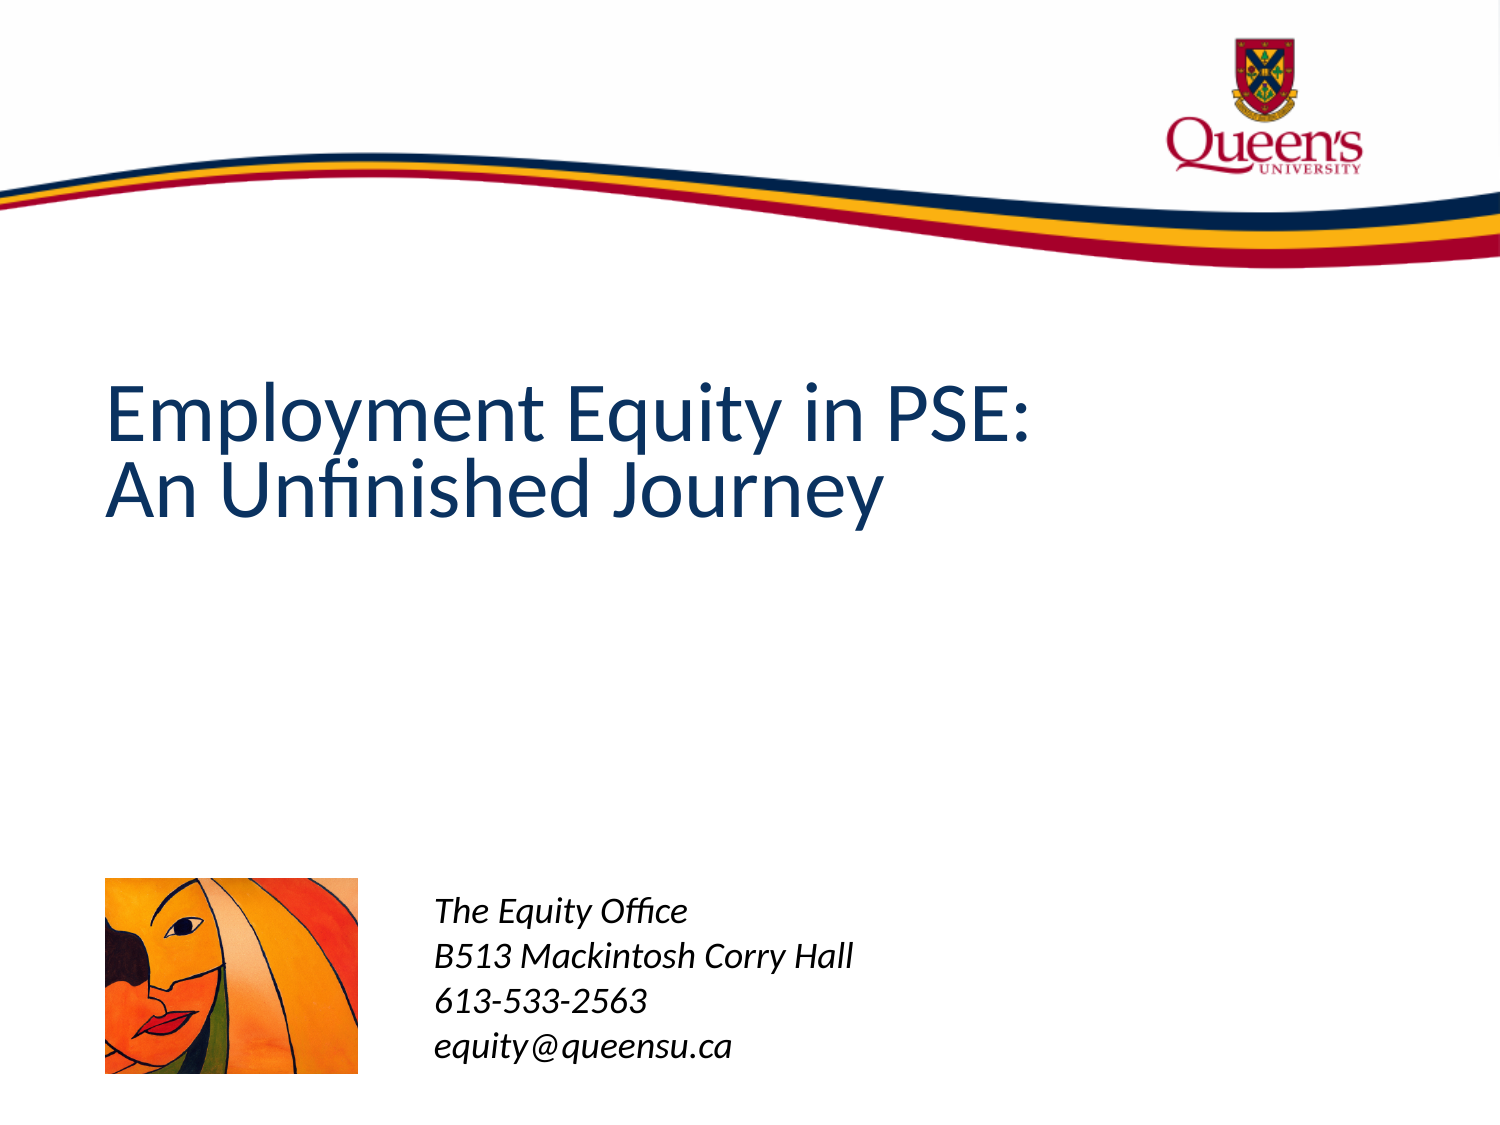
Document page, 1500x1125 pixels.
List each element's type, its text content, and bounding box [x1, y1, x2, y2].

title Employment Equity in PSE: An Unfinished Journey [105, 420, 1382, 662]
picture [0, 0, 1500, 1125]
text_box The Equity Office B513 Mackintosh Corry Hall 613-533-2563 equity@queensu.ca [419, 878, 1081, 1074]
